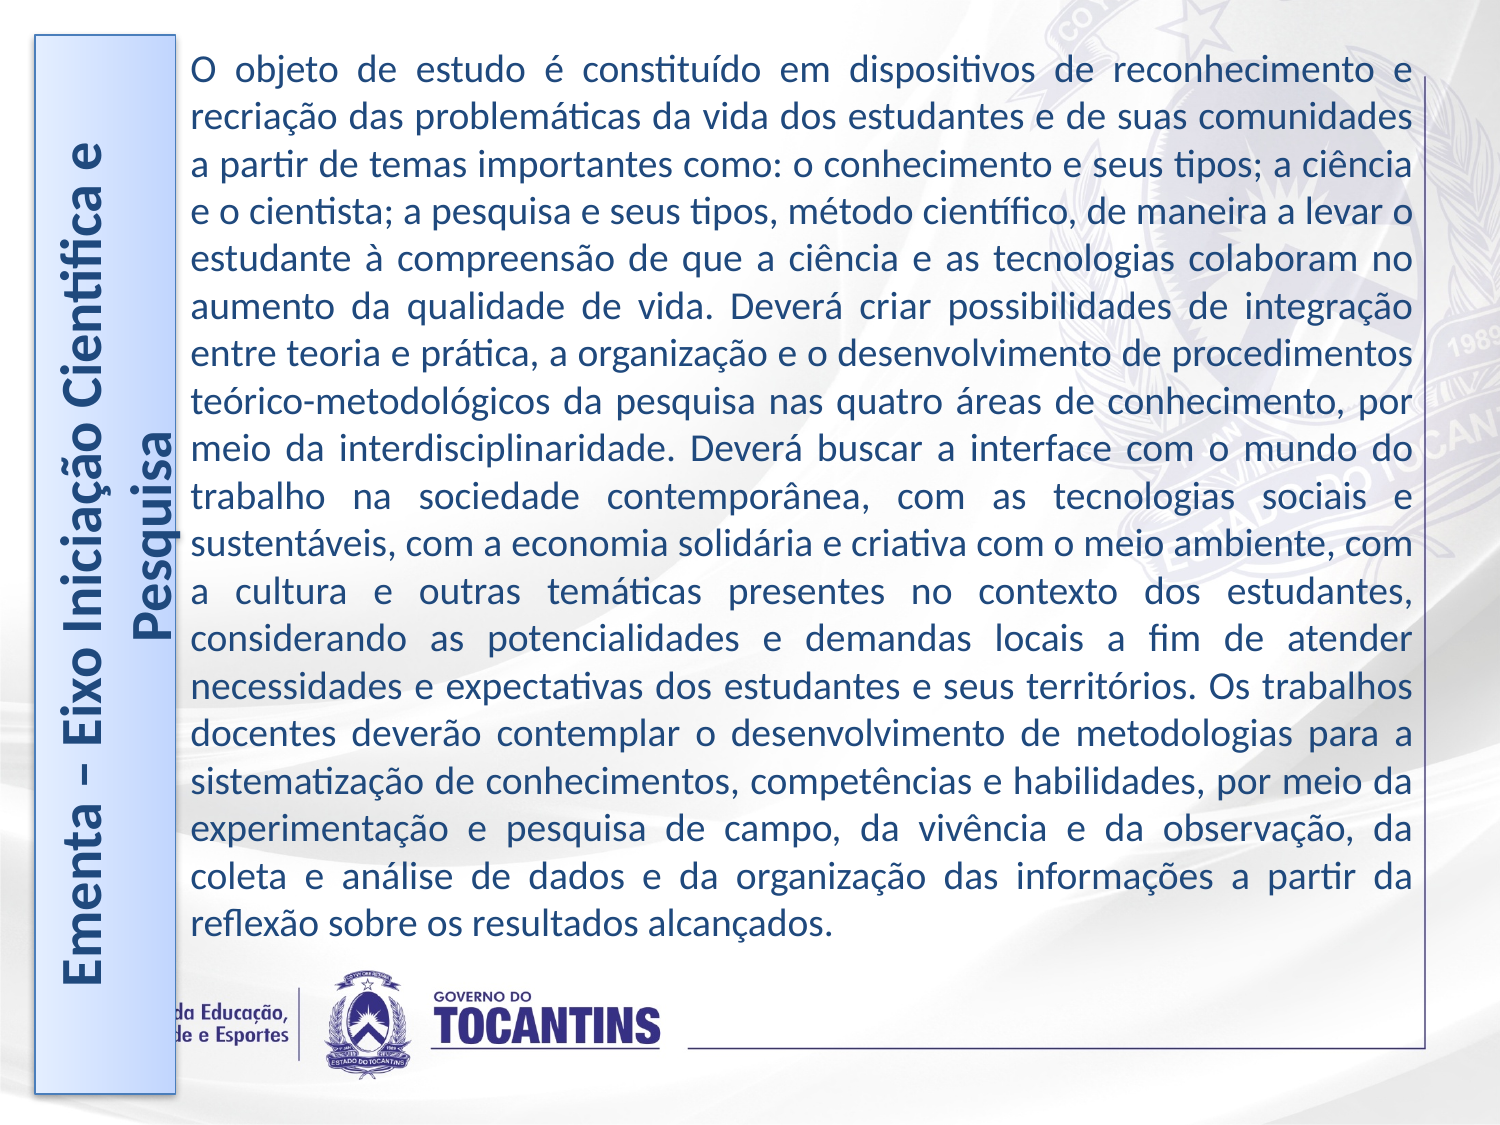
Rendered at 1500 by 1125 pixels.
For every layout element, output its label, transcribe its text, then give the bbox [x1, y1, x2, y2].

picture [0, 0, 1500, 1125]
list Ementa – Eixo Iniciação Cientifica e Pesquisa [34, 34, 176, 1095]
text_box O objeto de estudo é constituído em dispositivos de reconhecimento e recriação das problemáticas da vida dos estudantes e de suas comunidades a partir de temas importantes como: o conhecimento e seus tipos; a ciência e o cientista; a pesquisa e seus tipos, método científico, de maneira a levar o estudante à compreensão de que a ciência e as tecnologias colaboram no aumento da qualidade de vida. Deverá criar possibilidades de integração entre teoria e prática, a organização e o desenvolvimento de procedimentos teórico-metodológicos da pesquisa nas quatro áreas de conhecimento, por meio da interdisciplinaridade. Deverá buscar a interface com o mundo do trabalho na sociedade contemporânea, com as tecnologias sociais e sustentáveis, com a economia solidária e criativa com o meio ambiente, com a cultura e outras temáticas presentes no contexto dos estudantes, considerando as potencialidades e demandas locais a fim de atender necessidades e expectativas dos estudantes e seus territórios. Os trabalhos docentes deverão contemplar o desenvolvimento de metodologias para a sistematização de conhecimentos, competências e habilidades, por meio da experimentação e pesquisa de campo, da vivência e da observação, da coleta e análise de dados e da organização das informações a partir da reflexão sobre os resultados alcançados. [175, 35, 1430, 952]
